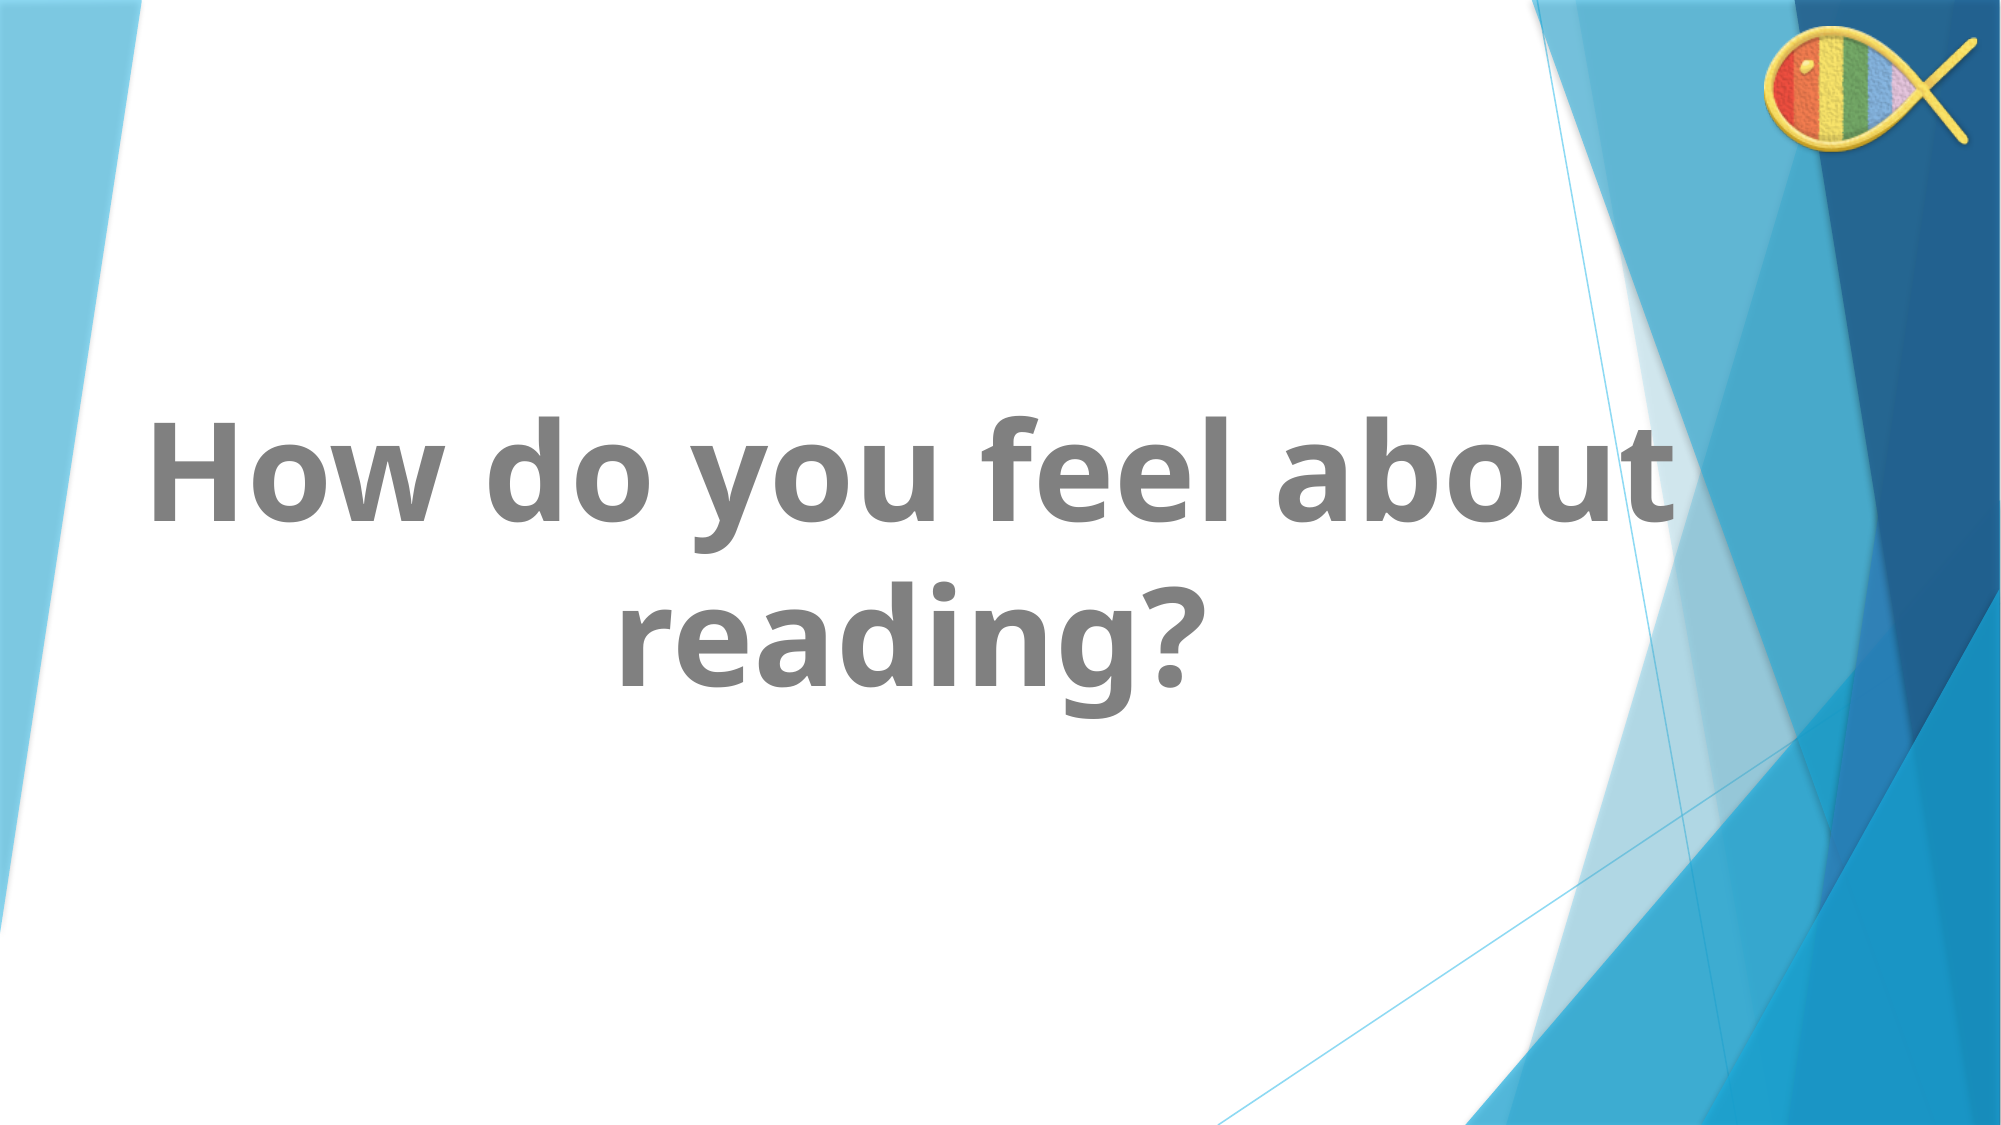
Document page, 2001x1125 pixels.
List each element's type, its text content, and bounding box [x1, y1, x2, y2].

picture [1764, 26, 1982, 158]
subtitle How do you feel about reading? [106, 376, 1716, 557]
